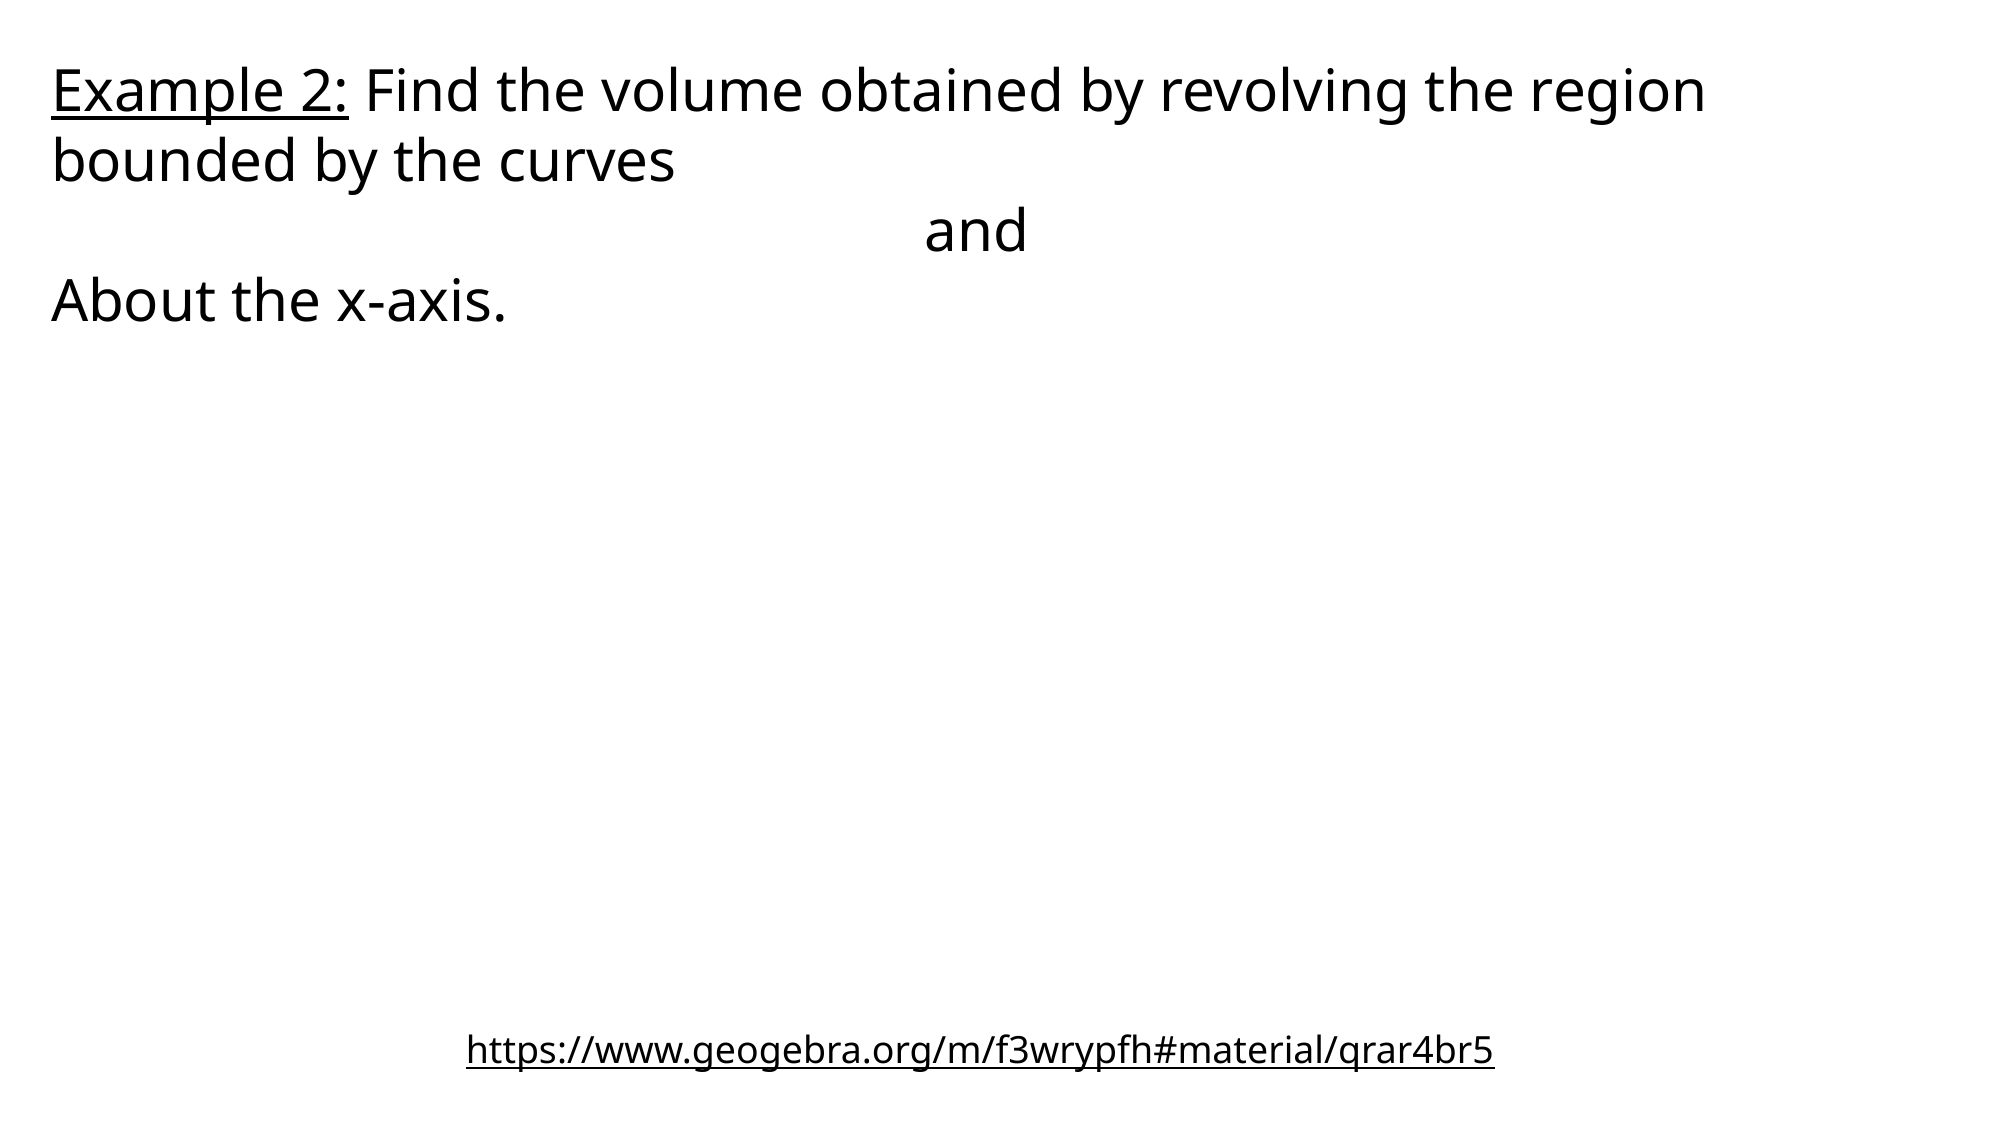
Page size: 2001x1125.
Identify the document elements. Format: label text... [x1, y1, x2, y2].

text_box https://www.geogebra.org/m/f3wrypfh#material/qrar4br5 [451, 1018, 1549, 1085]
